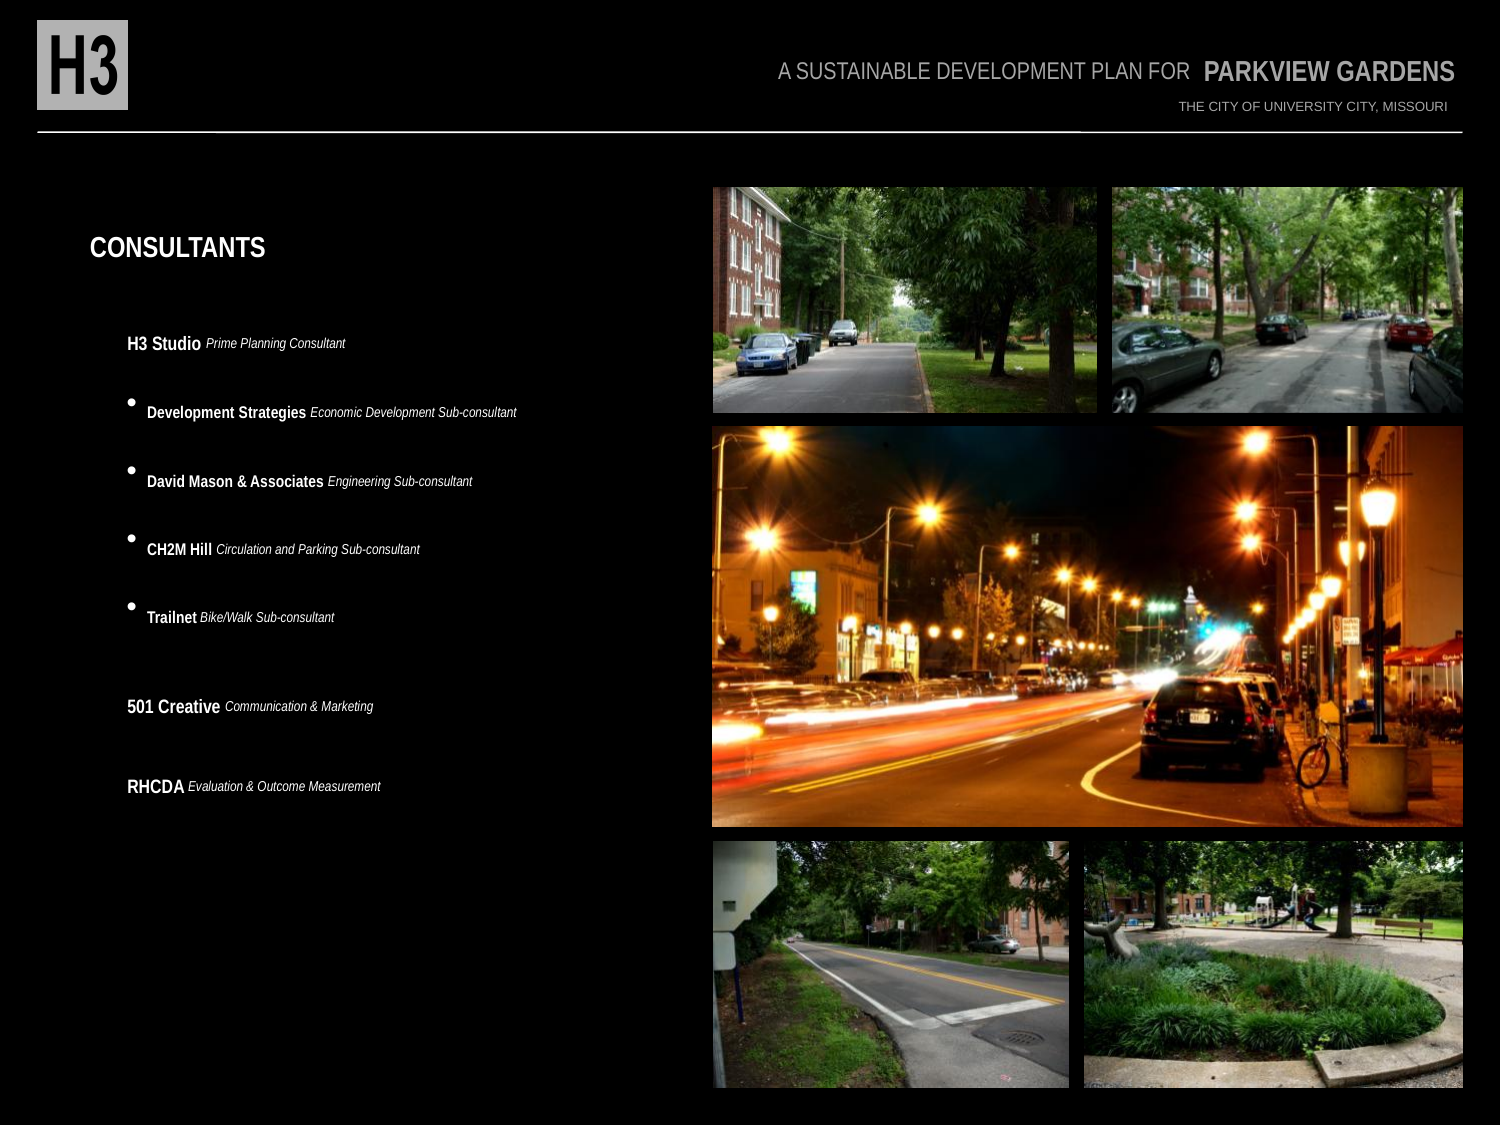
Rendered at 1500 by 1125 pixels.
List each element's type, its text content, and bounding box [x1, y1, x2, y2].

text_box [712, 187, 1463, 1088]
text_box CONSULTANTS H3 Studio Prime Planning Consultant Development Strategies Economic Development Sub-consultant David Mason & Associates Engineering Sub-consultant CH2M Hill Circulation and Parking Sub-consultant Trailnet Bike/Walk Sub-consultant 501 Creative Communication & Marketing RHCDA Evaluation & Outcome Measurement [74, 187, 647, 805]
